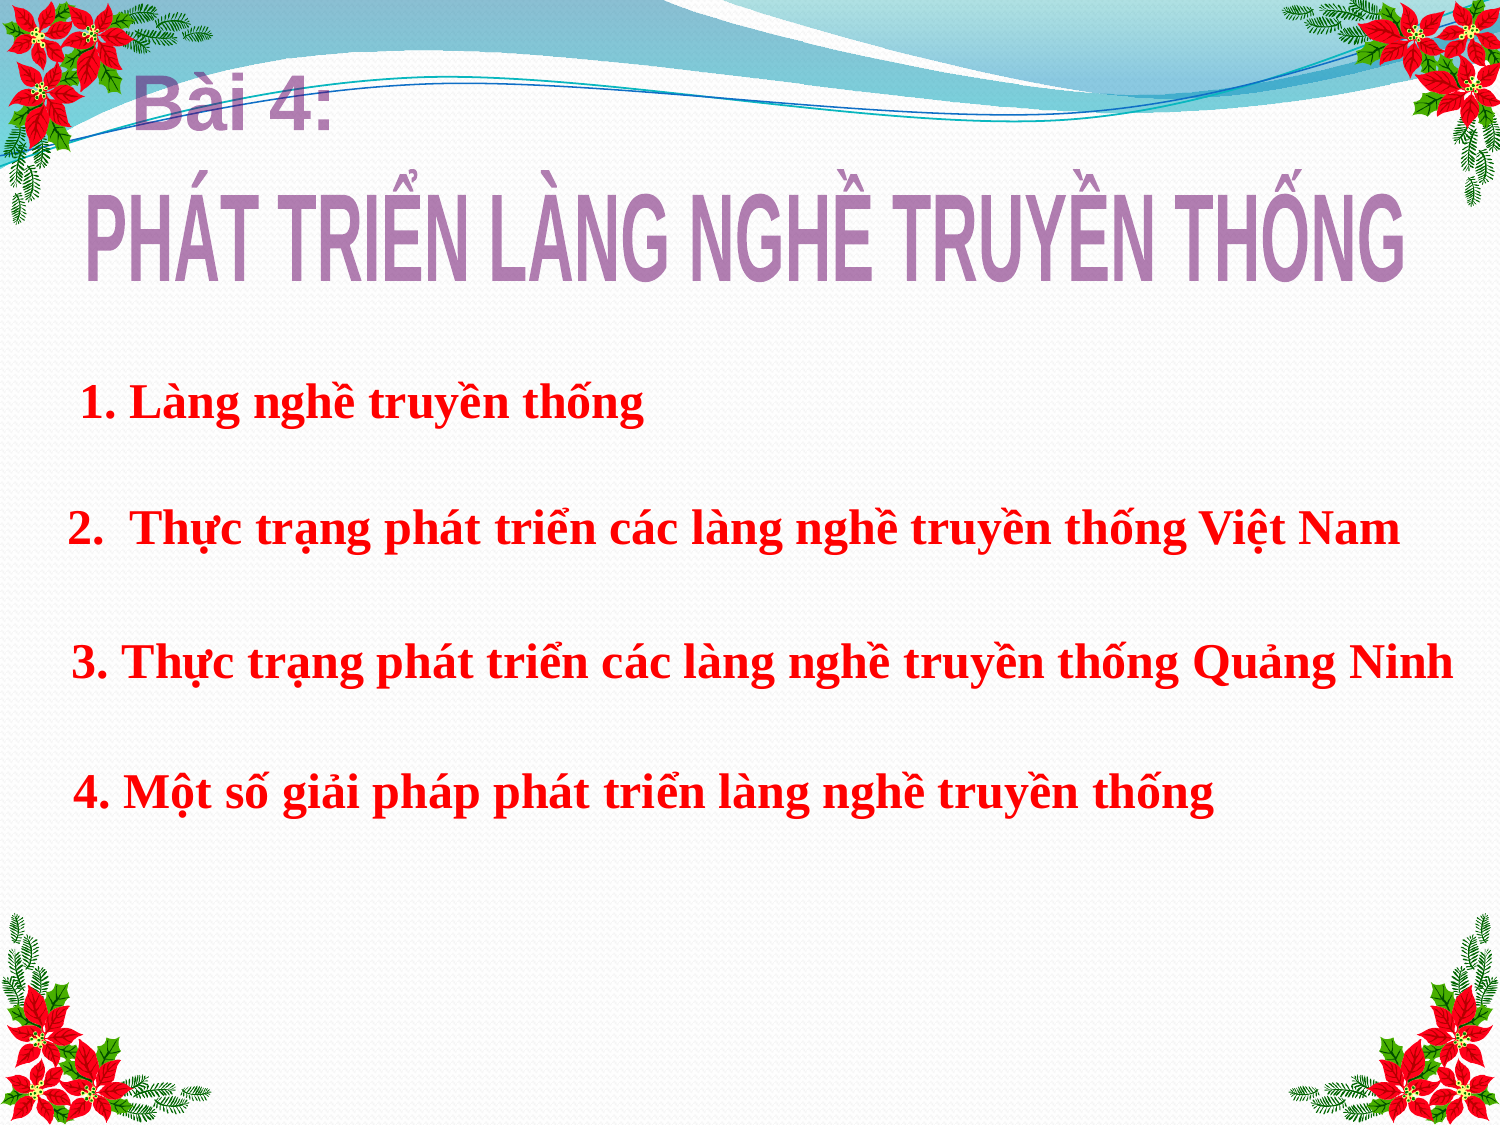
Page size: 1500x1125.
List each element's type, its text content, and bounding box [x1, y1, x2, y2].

text_box 4. Một số giải pháp phát triển làng nghề truyền thống [58, 751, 1353, 827]
text_box 2. Thực trạng phát triển các làng nghề truyền thống Việt Nam [53, 486, 1498, 562]
picture [0, 6, 221, 220]
picture [1280, 0, 1500, 208]
picture [1287, 912, 1500, 1125]
text_box 1. Làng nghề truyền thống [64, 361, 1500, 457]
picture [0, 912, 213, 1125]
text_box 3. Thực trạng phát triển các làng nghề truyền thống Quảng Ninh [57, 621, 1495, 697]
